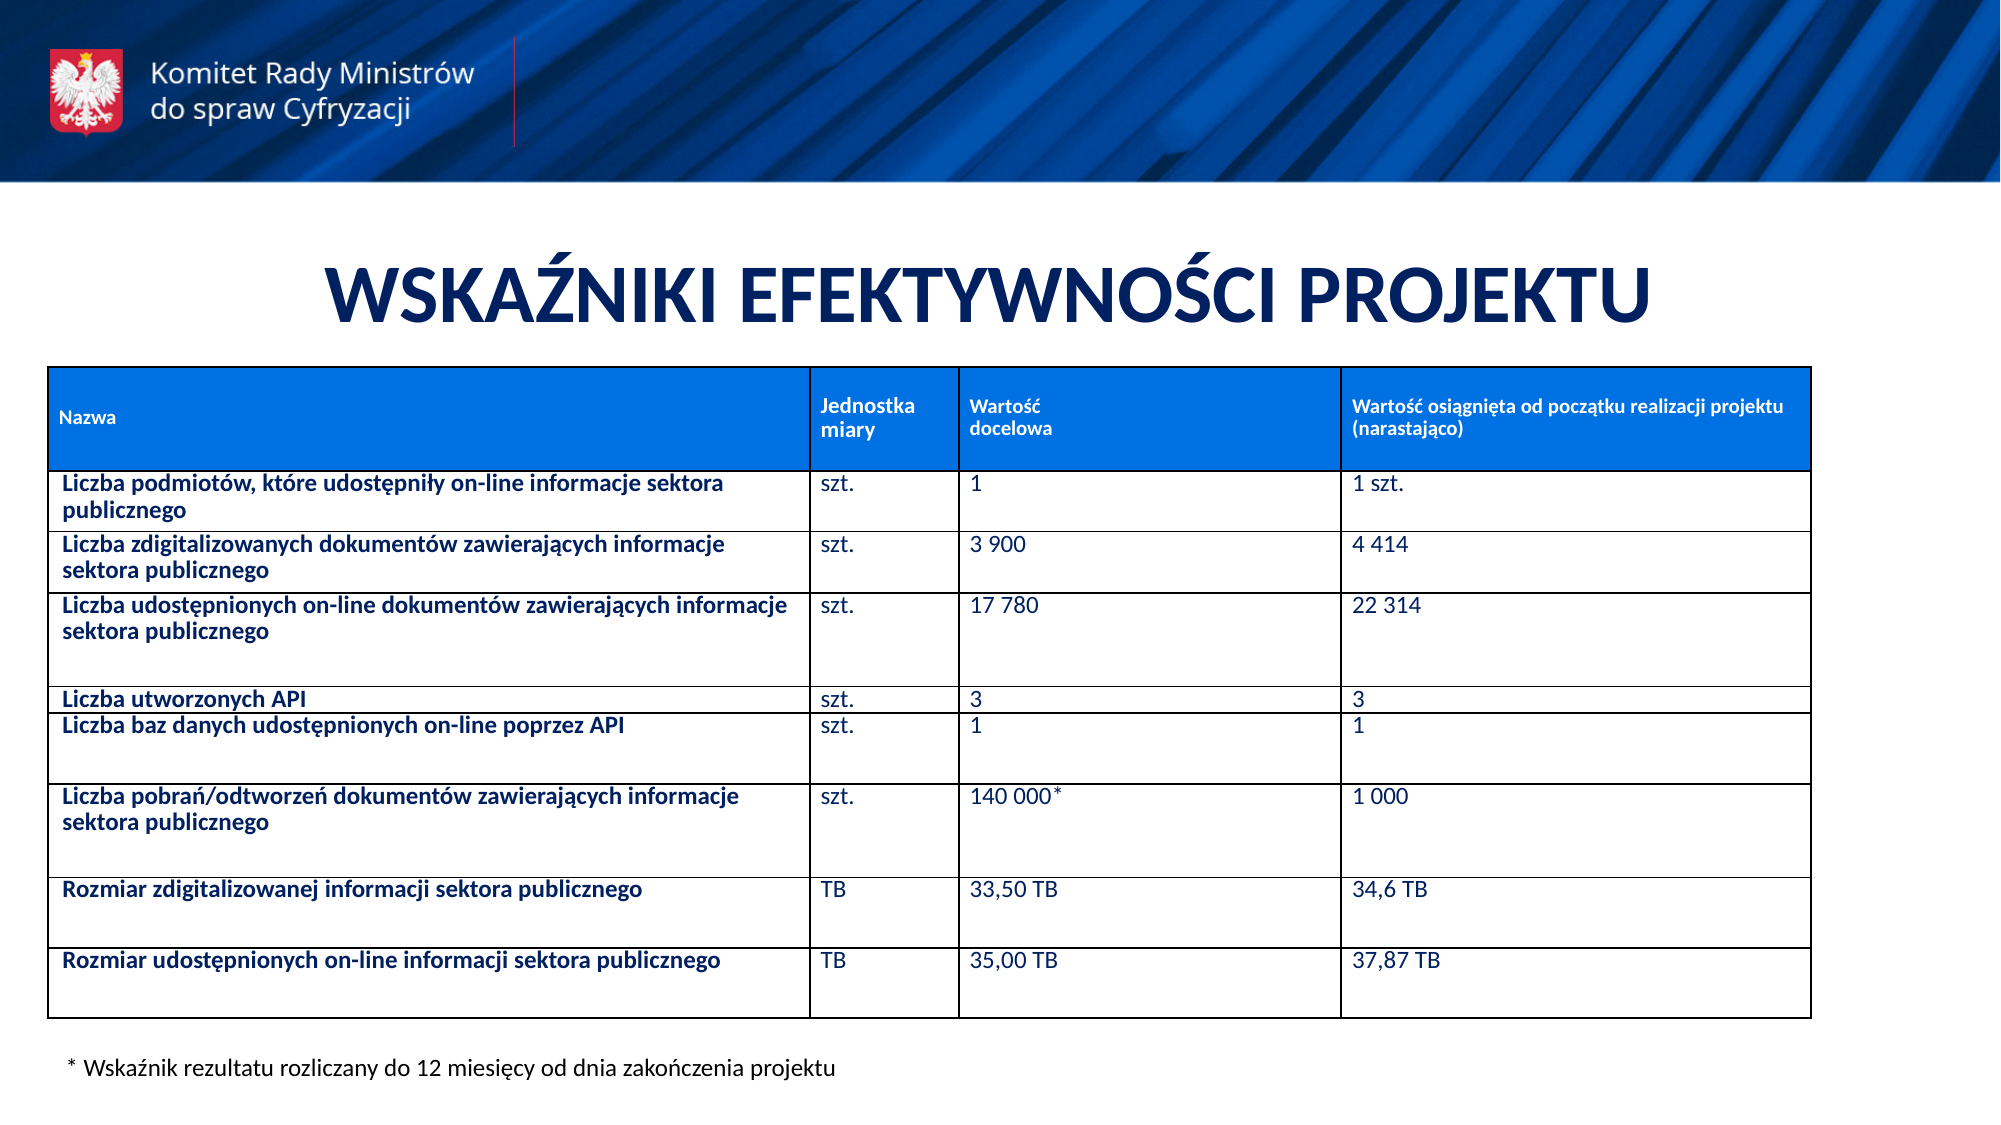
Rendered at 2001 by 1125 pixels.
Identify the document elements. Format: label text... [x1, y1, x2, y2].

table_cell 1 szt. [1342, 472, 1810, 531]
table_cell 35,00 TB [960, 949, 1340, 1017]
table_cell Liczba udostępnionych on-line dokumentów zawierających informacje sektora publicznego [49, 594, 809, 686]
table_header Wartość docelowa [960, 368, 1340, 470]
table_cell TB [811, 949, 958, 1017]
table_cell 3 900 [960, 532, 1340, 592]
table_cell 22 314 [1342, 594, 1810, 686]
table_cell 37,87 TB [1342, 949, 1810, 1017]
table_cell szt. [811, 785, 958, 877]
table_cell Liczba pobrań/odtworzeń dokumentów zawierających informacje sektora publicznego [49, 785, 809, 877]
table_header Jednostka miary [811, 368, 958, 470]
table_header Wartość osiągnięta od początku realizacji projektu (narastająco) [1342, 368, 1810, 470]
picture [0, 0, 2001, 1125]
table_cell Liczba utworzonych API [49, 687, 809, 712]
table_cell 4 414 [1342, 532, 1810, 592]
table_cell 1 [960, 472, 1340, 531]
table_cell TB [811, 878, 958, 947]
table_cell Liczba podmiotów, które udostępniły on-line informacje sektora publicznego [49, 472, 809, 531]
text_box * Wskaźnik rezultatu rozliczany do 12 miesięcy od dnia zakończenia projektu [50, 1044, 853, 1089]
table_cell 34,6 TB [1342, 878, 1810, 947]
table_cell Liczba baz danych udostępnionych on-line poprzez API [49, 714, 809, 783]
table_cell 33,50 TB [960, 878, 1340, 947]
table_cell 3 [960, 687, 1340, 712]
table_cell szt. [811, 472, 958, 531]
table_cell Liczba zdigitalizowanych dokumentów zawierających informacje sektora publicznego [49, 532, 809, 592]
table_cell 1 [1342, 714, 1810, 783]
table_cell Rozmiar udostępnionych on-line informacji sektora publicznego [49, 949, 809, 1017]
table_cell 17 780 [960, 594, 1340, 686]
table_cell 1 [960, 714, 1340, 783]
table_cell 140 000* [960, 785, 1340, 877]
table_cell szt. [811, 714, 958, 783]
subtitle WSKAŹNIKI EFEKTYWNOŚCI PROJEKTU [291, 243, 1688, 366]
table_cell 1 000 [1342, 785, 1810, 877]
table_cell szt. [811, 687, 958, 712]
table_cell szt. [811, 594, 958, 686]
table_cell 3 [1342, 687, 1810, 712]
table_cell Rozmiar zdigitalizowanej informacji sektora publicznego [49, 878, 809, 947]
table_cell szt. [811, 532, 958, 592]
table_header Nazwa [49, 368, 809, 470]
